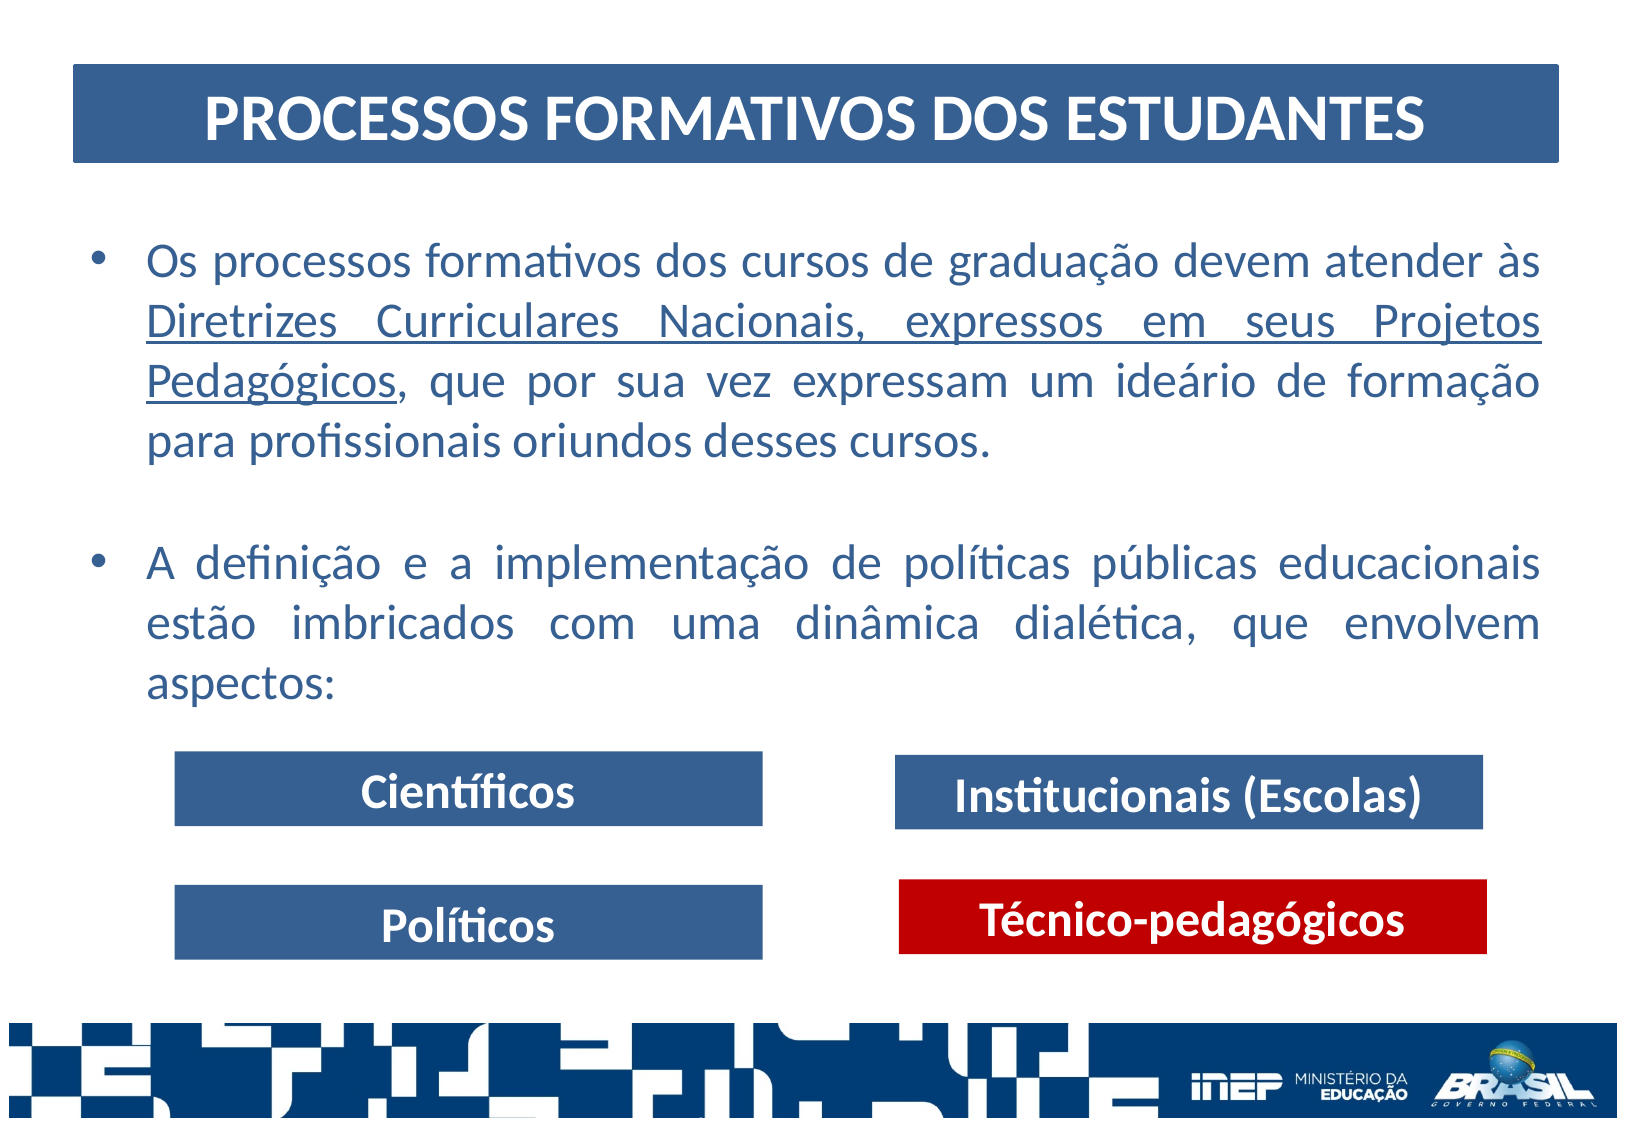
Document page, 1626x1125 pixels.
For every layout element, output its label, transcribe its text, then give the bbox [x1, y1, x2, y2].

text_box Os processos formativos dos cursos de graduação devem atender às Diretrizes Curriculares Nacionais, expressos em seus Projetos Pedagógicos, que por sua vez expressam um ideário de formação para profissionais oriundos desses cursos. A definição e a implementação de políticas públicas educacionais estão imbricados com uma dinâmica dialética, que envolvem aspectos: [74, 219, 1557, 988]
text_box Técnico-pedagógicos [898, 879, 1487, 955]
text_box PROCESSOS FORMATIVOS DOS ESTUDANTES [74, 66, 1557, 161]
picture [9, 1023, 1617, 1118]
text_box Institucionais (Escolas) [895, 754, 1484, 830]
text_box Científicos [174, 751, 763, 827]
text_box Políticos [174, 884, 763, 960]
